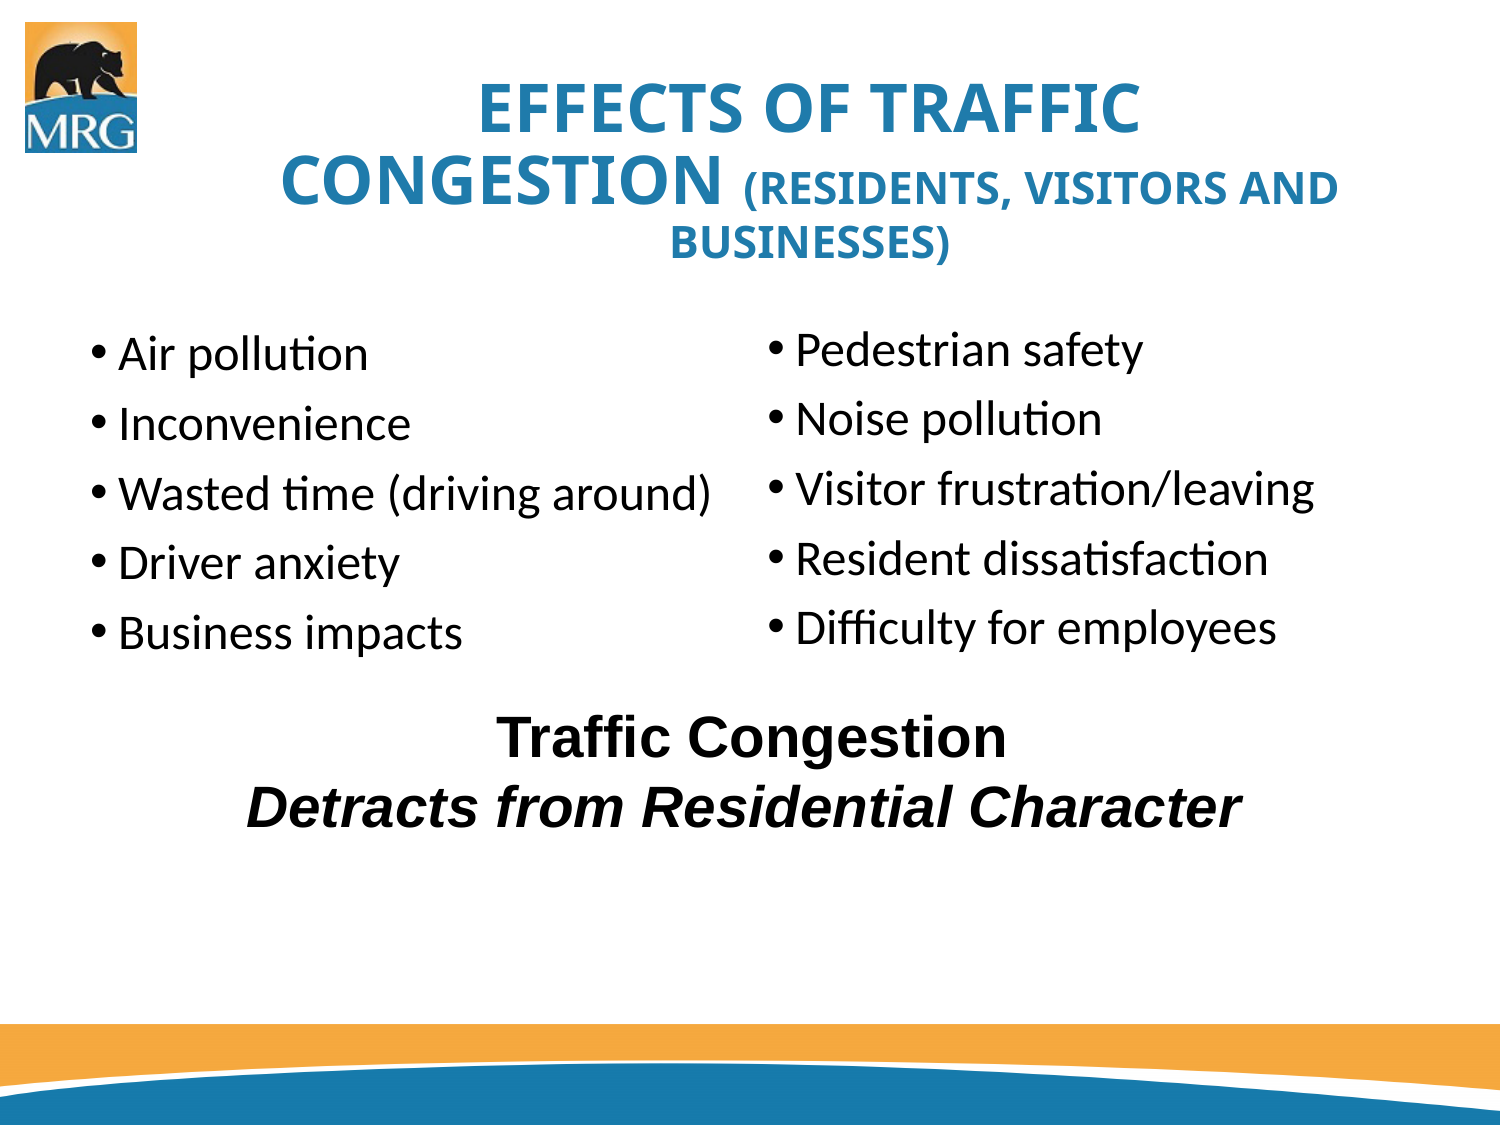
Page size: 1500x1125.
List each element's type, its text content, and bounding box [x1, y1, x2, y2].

text_box Traffic Congestion Detracts from Residential Character [214, 692, 1290, 847]
list Air pollution Inconvenience Wasted time (driving around) Driver anxiety Business impacts [75, 320, 741, 721]
list Pedestrian safety Noise pollution Visitor frustration/leaving Resident dissatisfaction Difficulty for employees [752, 315, 1390, 716]
picture [0, 1024, 1500, 1125]
picture [25, 22, 137, 153]
title Effects of Traffic Congestion (Residents, Visitors and Businesses) [230, 66, 1390, 277]
